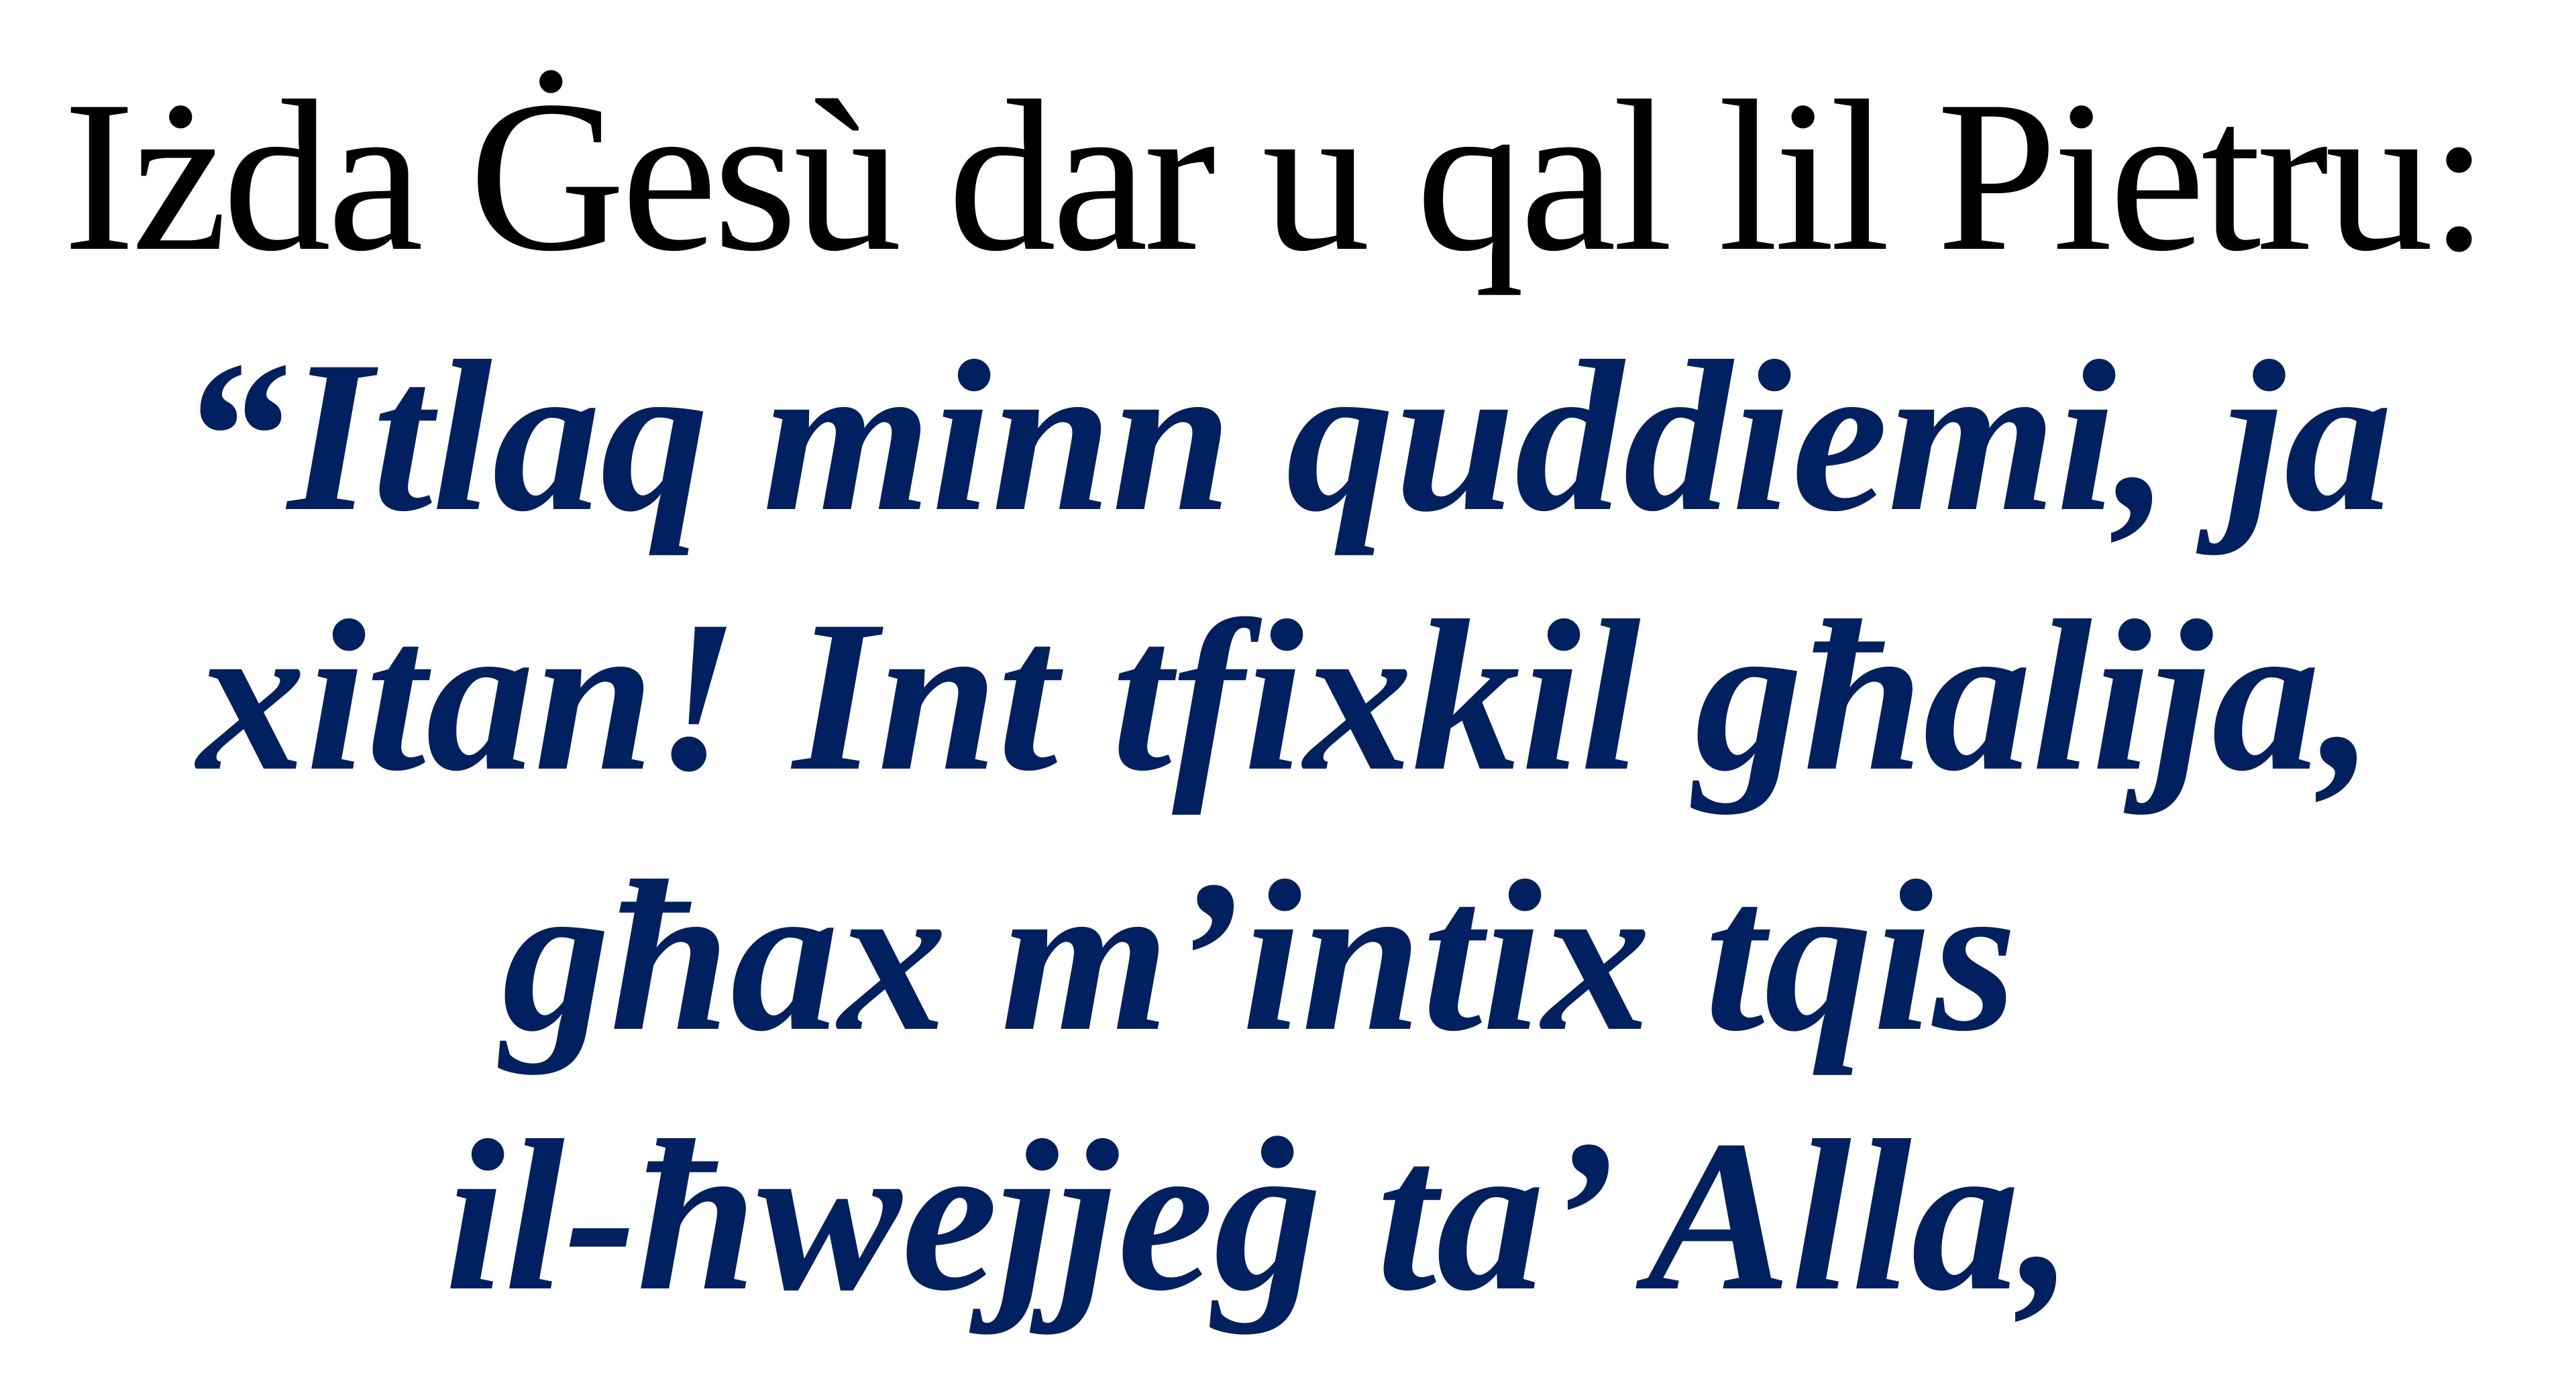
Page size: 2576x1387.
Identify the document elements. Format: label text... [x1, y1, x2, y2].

text_box Iżda Ġesù dar u qal lil Pietru: “Itlaq minn quddiemi, ja xitan! Int tfixkil għalija, għax m’intix tqis il-ħwejjeġ ta’ Alla, [53, 27, 2522, 1337]
